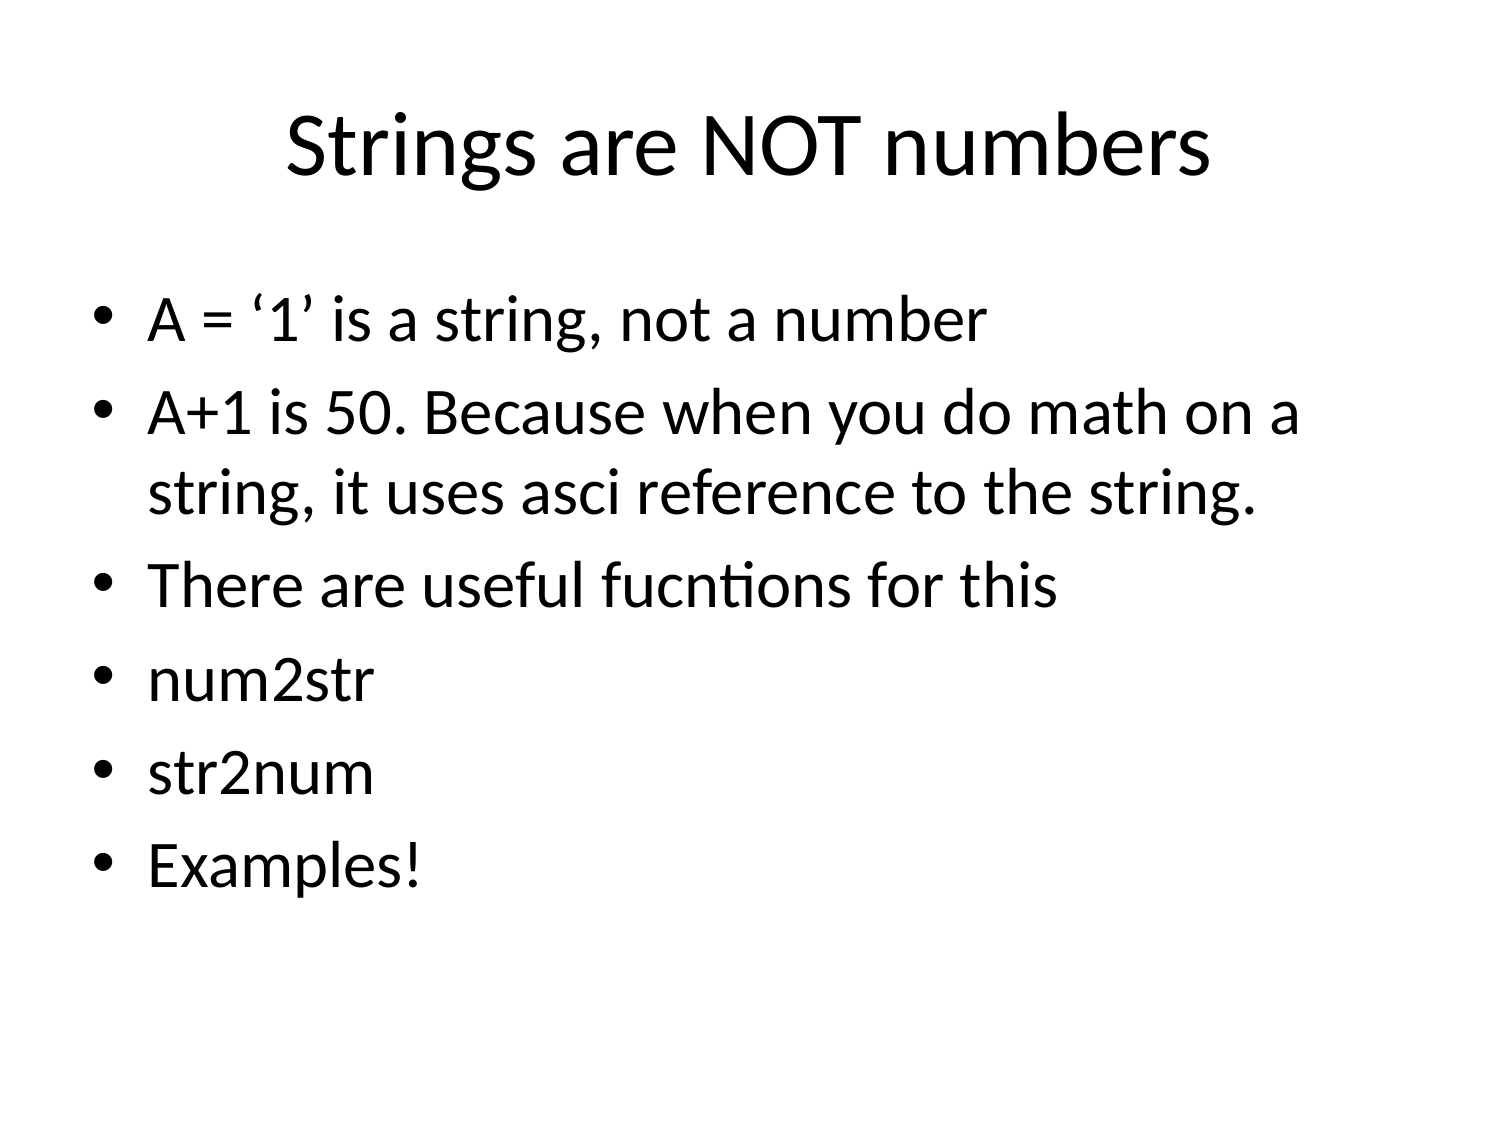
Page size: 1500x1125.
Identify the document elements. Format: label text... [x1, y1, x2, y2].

list A = ‘1’ is a string, not a number A+1 is 50. Because when you do math on a string, it uses asci reference to the string. There are useful fucntions for this num2str str2num Examples! [76, 267, 1427, 1010]
title Strings are NOT numbers [75, 45, 1425, 233]
